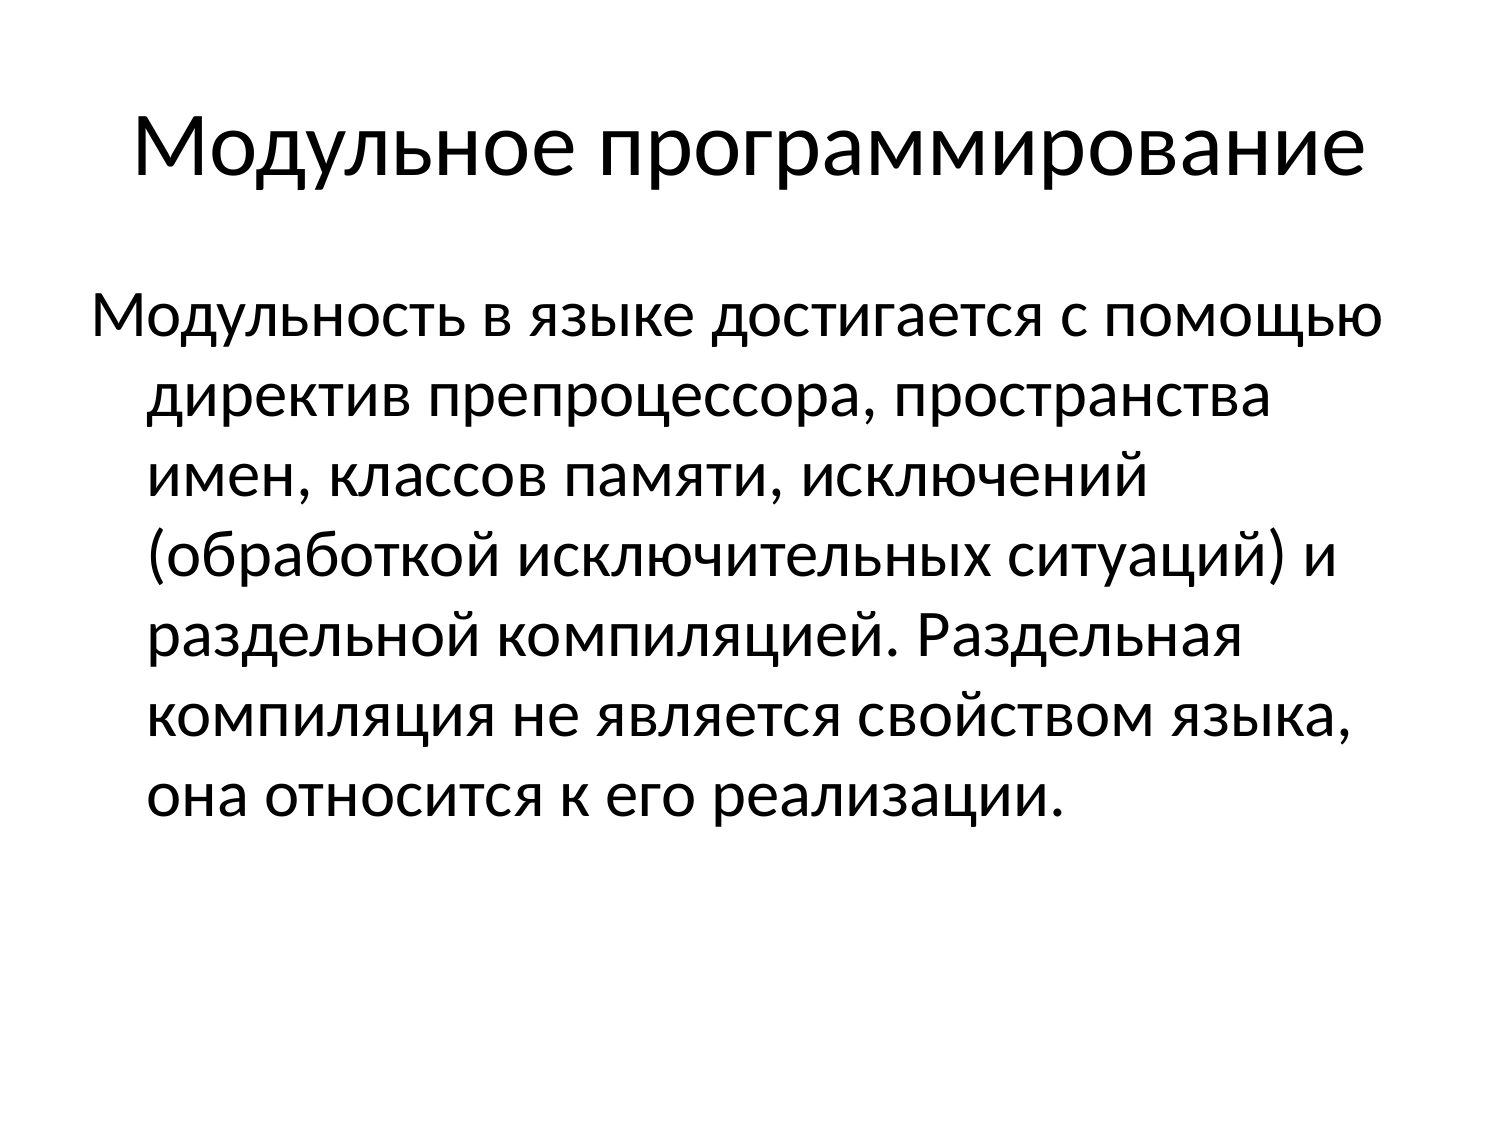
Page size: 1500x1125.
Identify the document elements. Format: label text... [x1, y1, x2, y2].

list Модульность в языке достигается с помощью директив препроцессора, пространства имен, классов памяти, исключений (обработкой исключительных ситуаций) и раздельной компиляцией. Раздельная компиляция не является свойством языка, она относится к его реализации. [75, 262, 1425, 1005]
title Модульное программирование [75, 45, 1425, 233]
